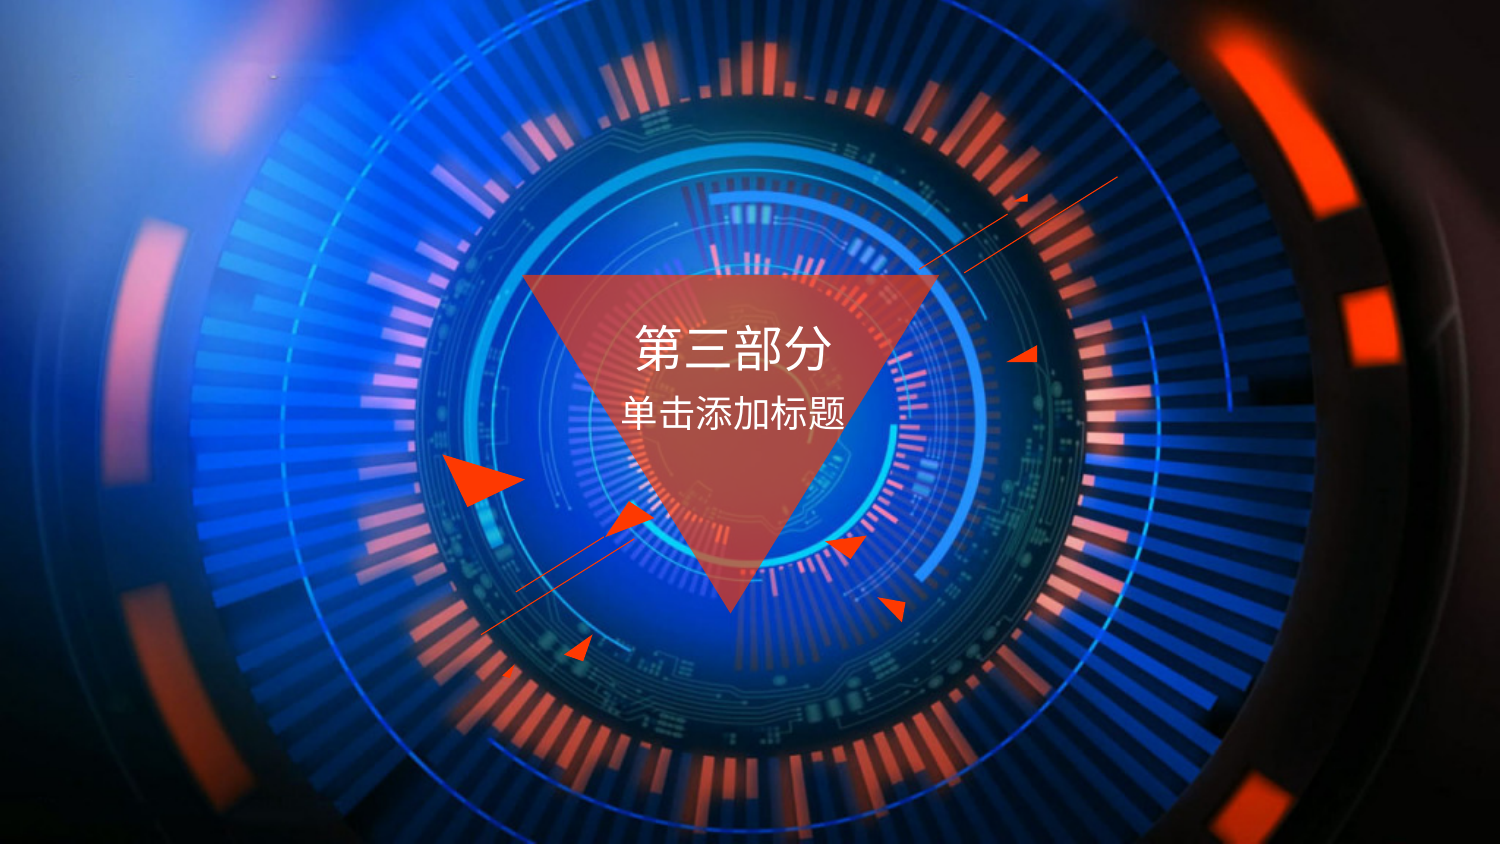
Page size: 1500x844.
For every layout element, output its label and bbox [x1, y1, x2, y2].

text_box [964, 176, 1118, 273]
picture [0, 0, 1500, 844]
text_box [919, 214, 964, 270]
text_box [480, 538, 635, 635]
